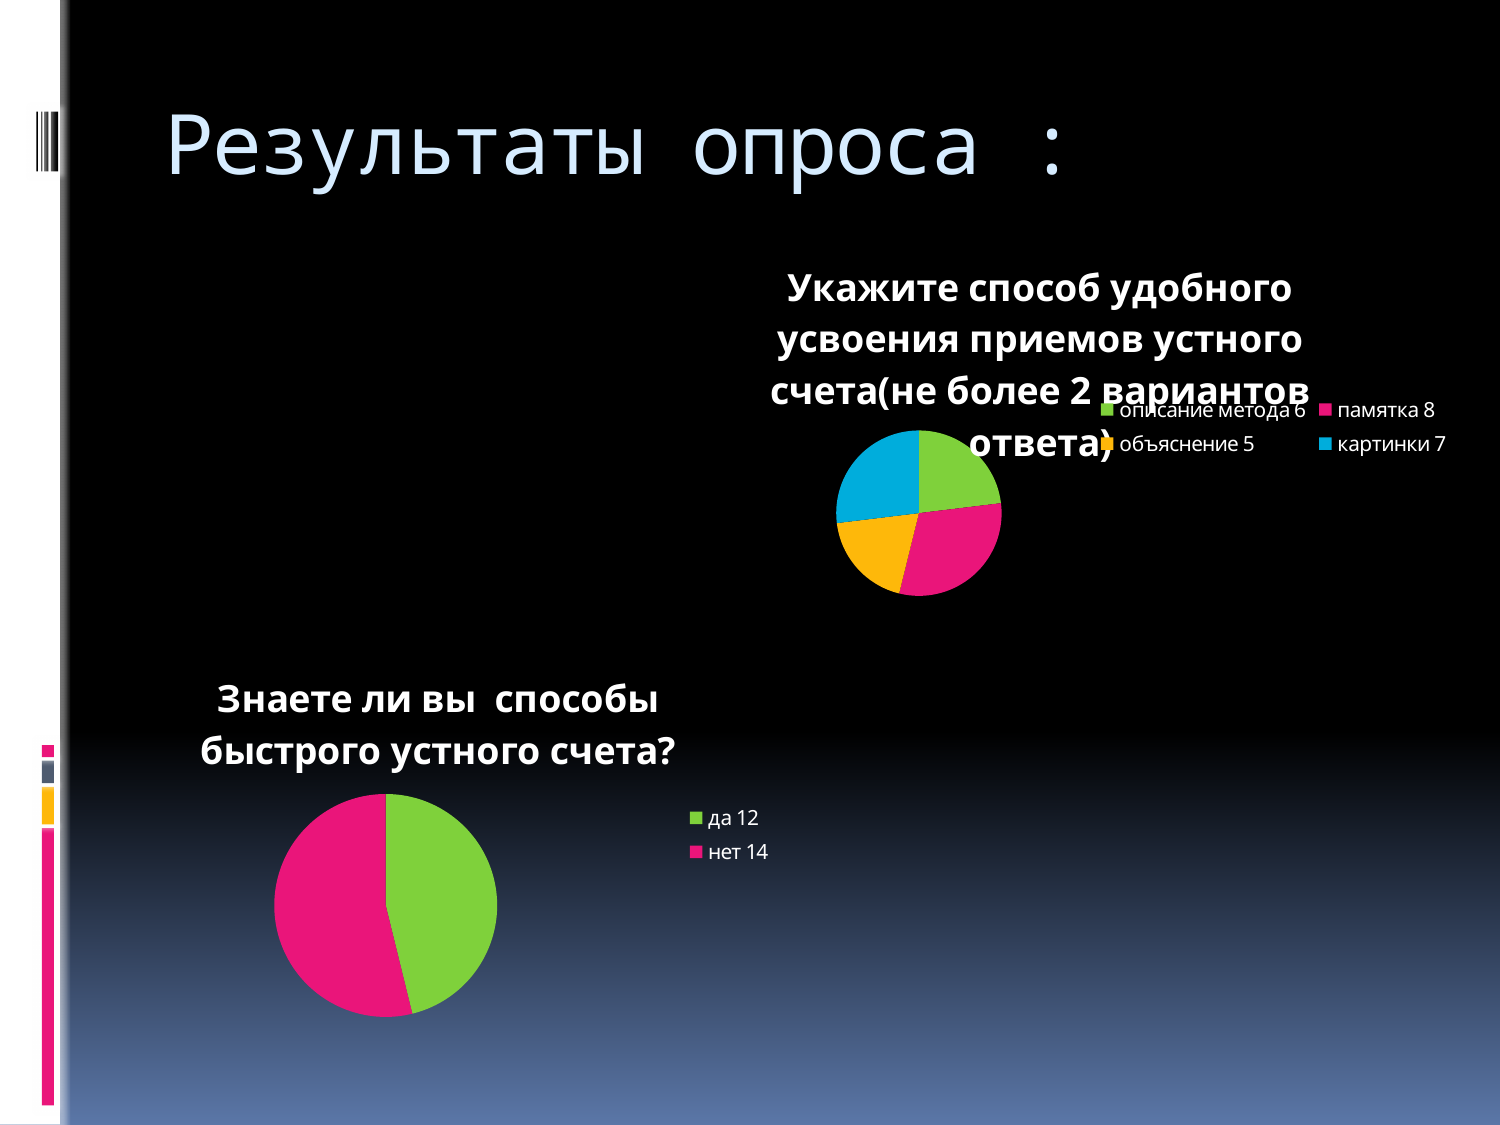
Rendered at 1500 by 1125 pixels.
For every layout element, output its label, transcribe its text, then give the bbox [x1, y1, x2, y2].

chart [88, 644, 788, 1026]
title Результаты опроса : [150, 83, 1425, 234]
chart [631, 231, 1466, 622]
